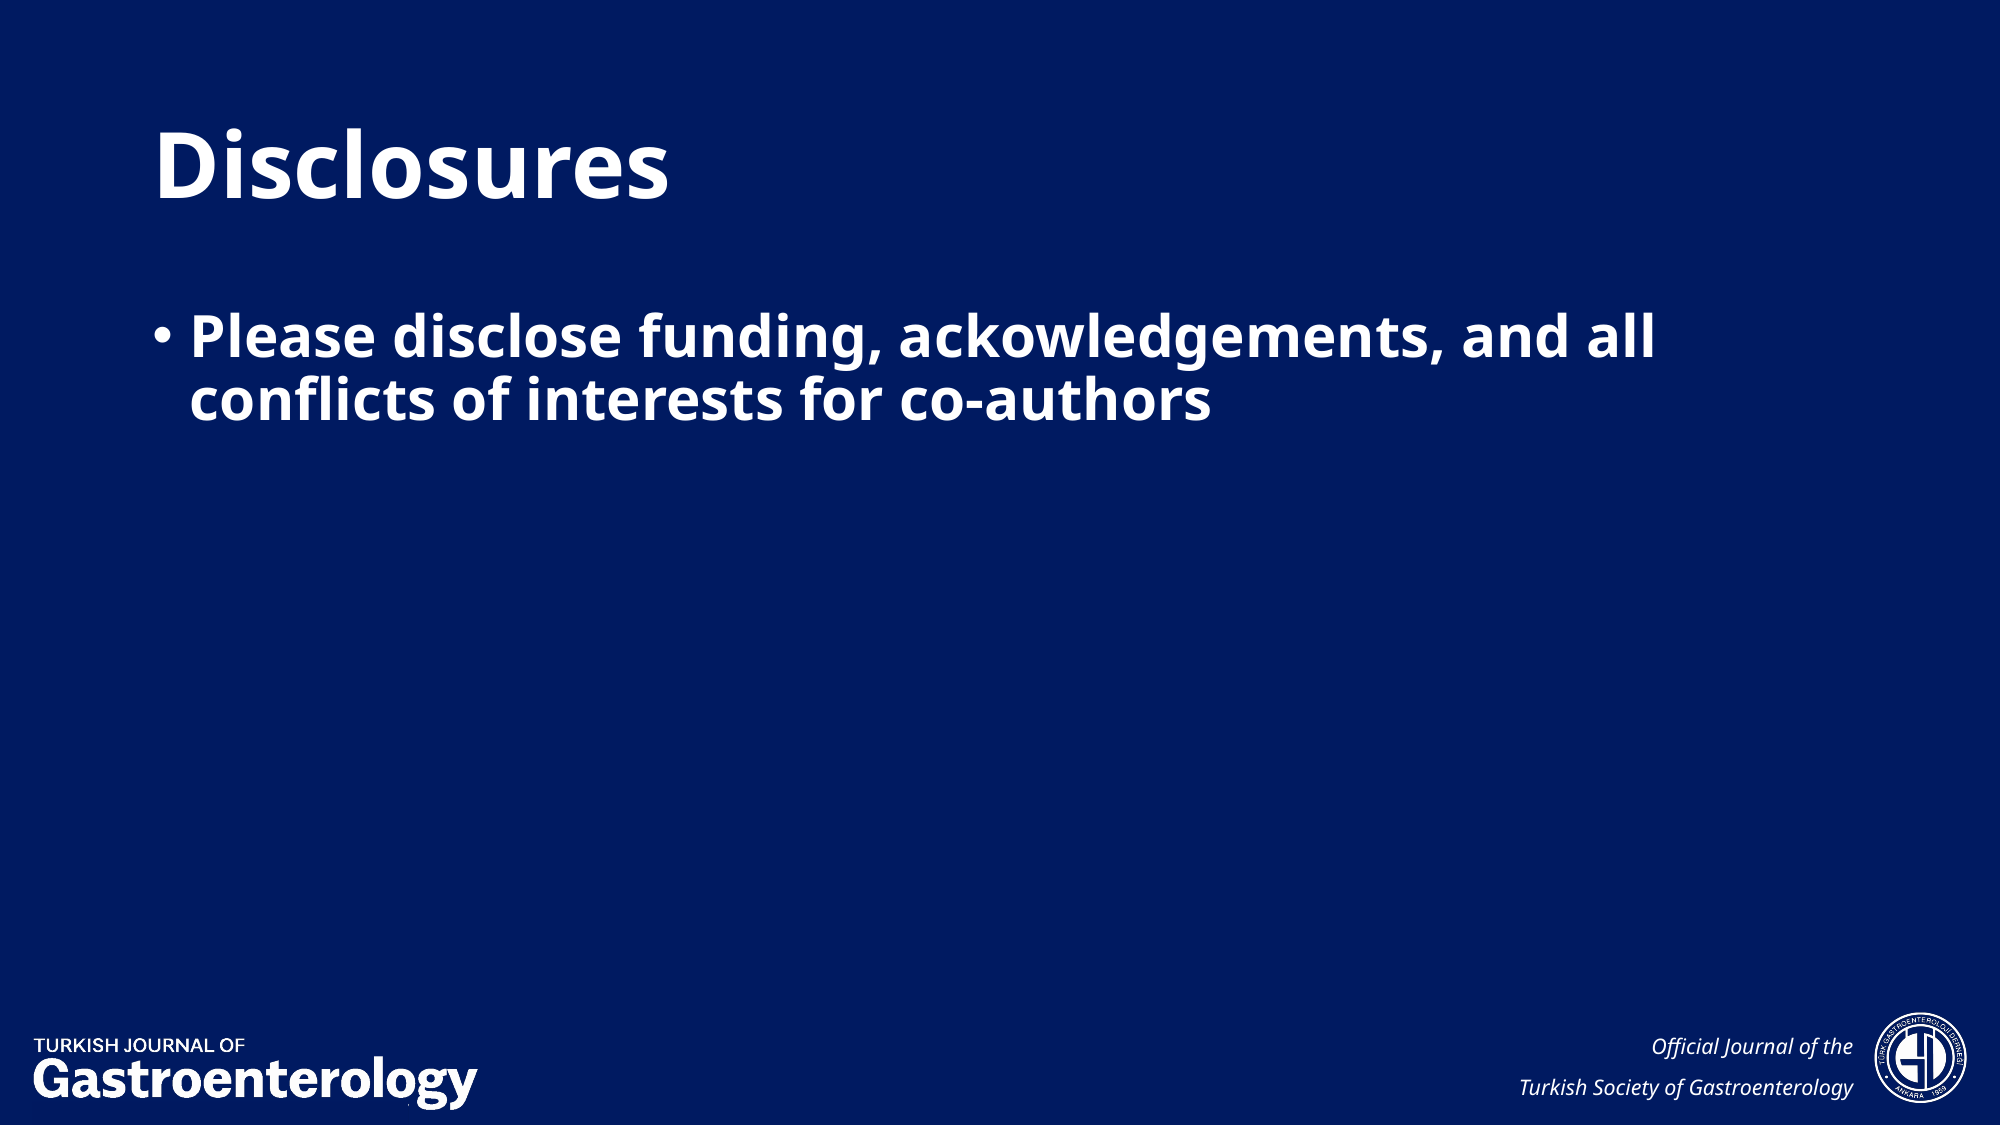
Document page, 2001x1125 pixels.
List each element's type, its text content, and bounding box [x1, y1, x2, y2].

picture [1874, 1012, 1968, 1103]
list Please disclose funding, ackowledgements, and all conflicts of interests for co-authors [137, 299, 1863, 1014]
picture [32, 1020, 495, 1125]
title Disclosures [137, 59, 1863, 278]
